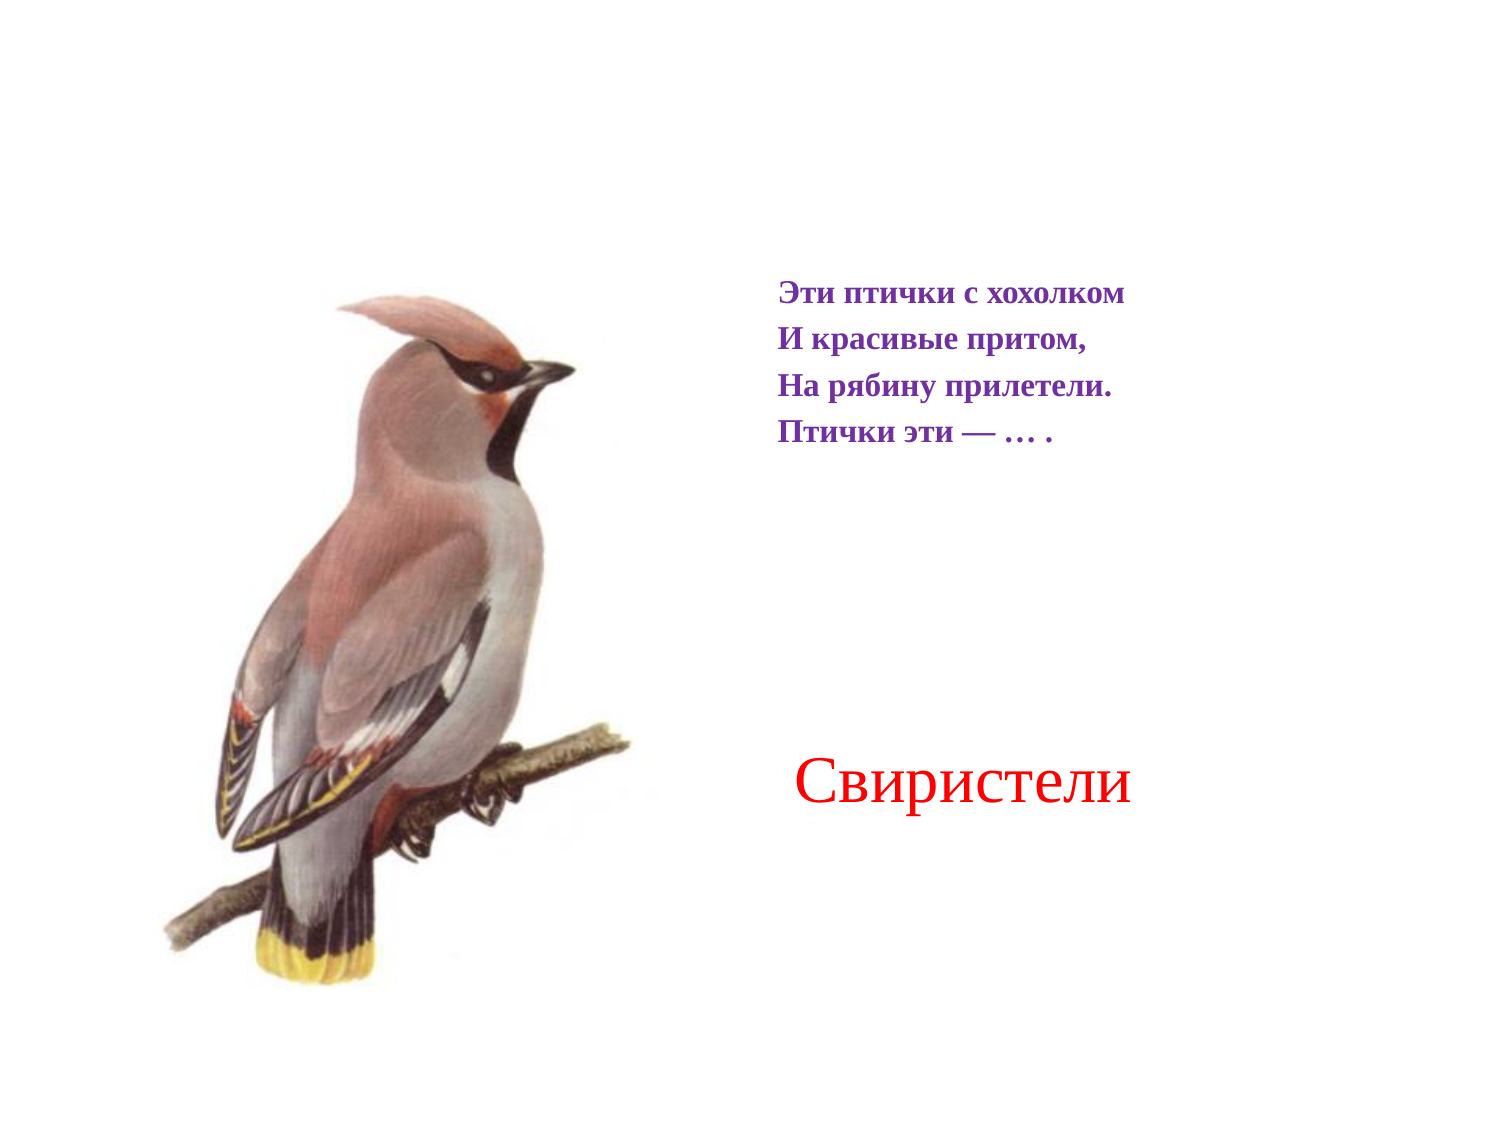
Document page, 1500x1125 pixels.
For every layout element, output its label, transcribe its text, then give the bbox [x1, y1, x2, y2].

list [146, 262, 666, 1006]
list Эти птички с хохолком И красивые притом, На рябину прилетели. Птички эти — … . Свиристели [762, 262, 1425, 1005]
